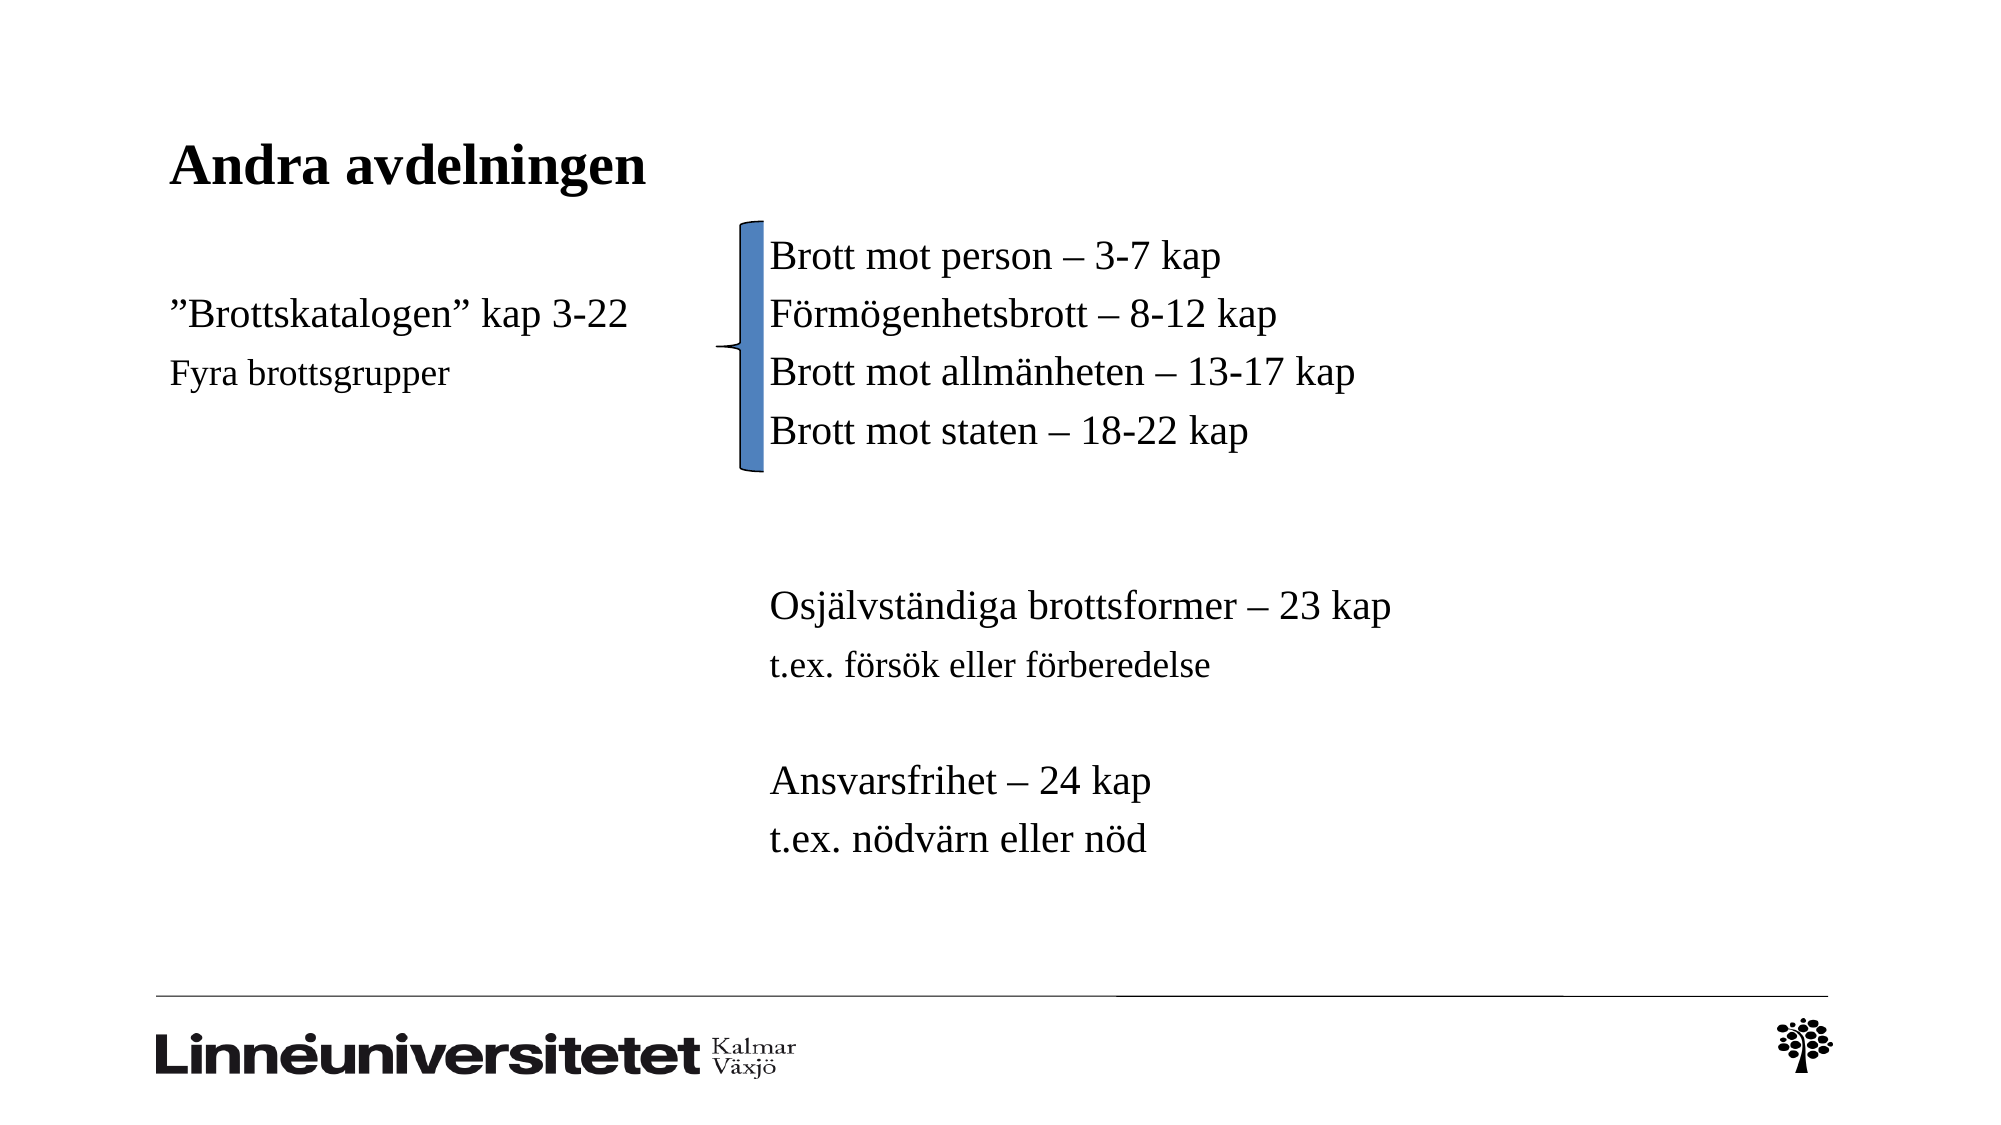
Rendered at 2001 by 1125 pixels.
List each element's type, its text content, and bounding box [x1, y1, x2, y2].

text_box [716, 221, 764, 472]
title Andra avdelningen [154, 132, 1827, 219]
picture [1777, 1018, 1833, 1073]
picture [156, 1033, 796, 1079]
list Brott mot person – 3-7 kap ”Brottskatalogen” kap 3-22 Förmögenhetsbrott – 8-12 kap Fyra brottsgrupper Brott mot allmänheten – 13-17 kap Brott mot staten – 18-22 kap Osjälvständiga brottsformer – 23 kap t.ex. försök eller förberedelse Ansvarsfrihet – 24 kap t.ex. nödvärn eller nöd [154, 219, 1830, 986]
